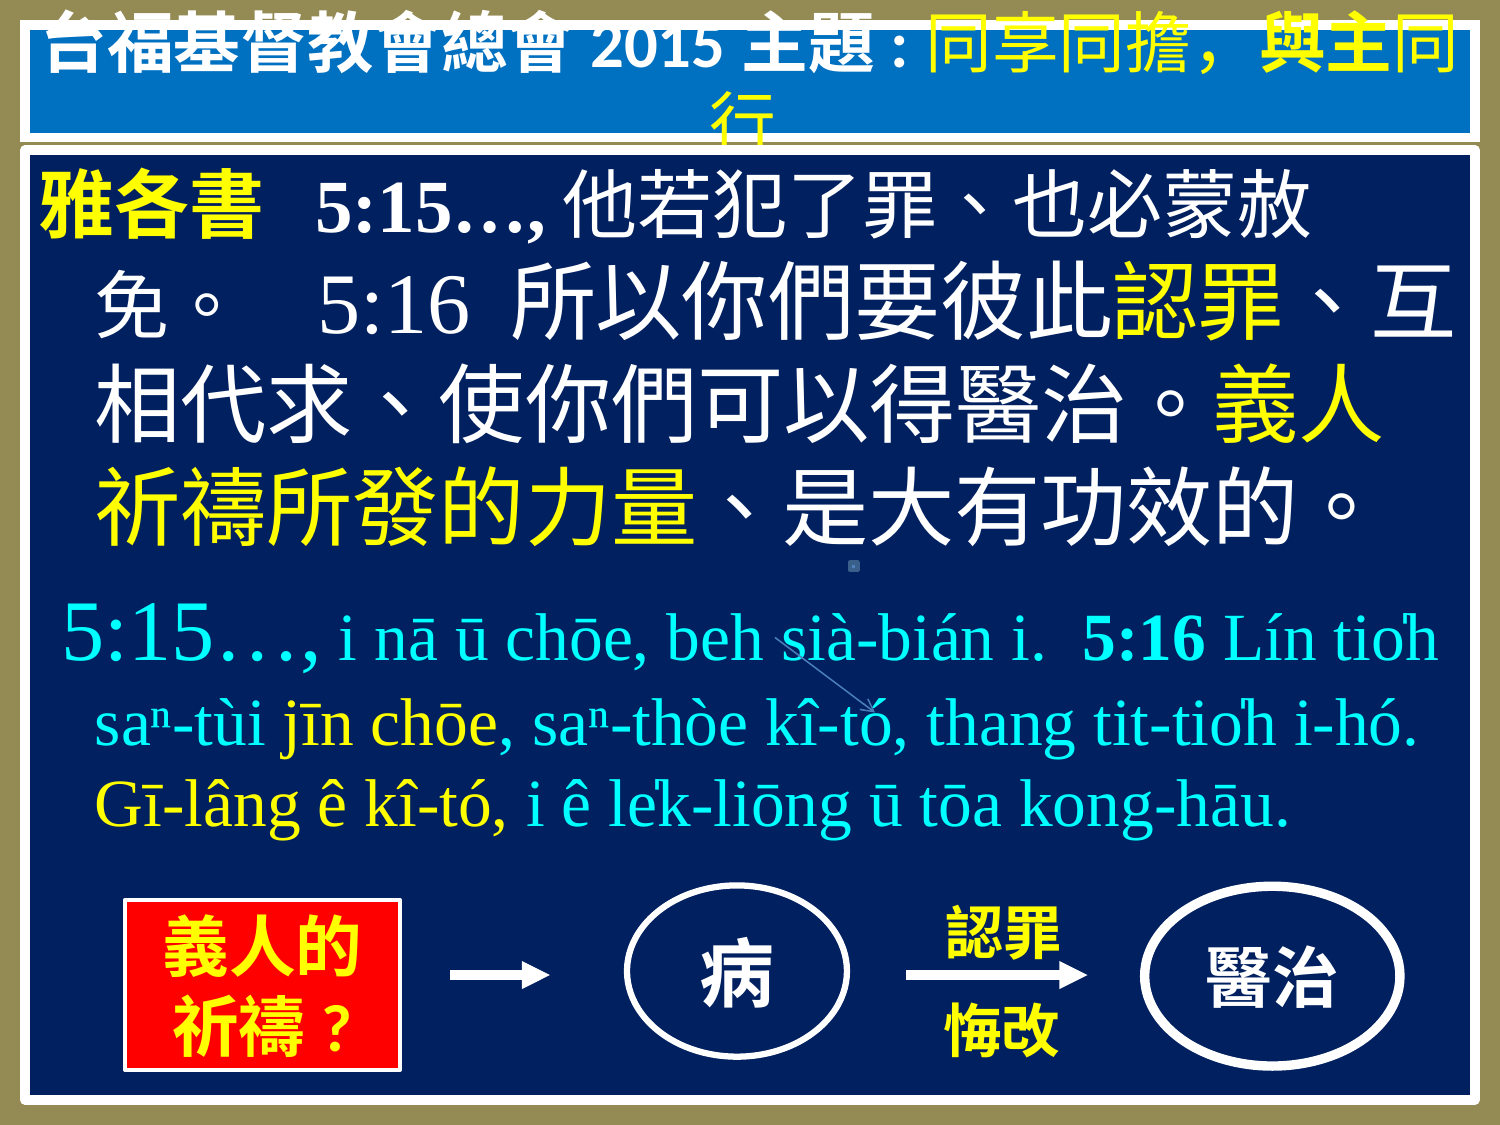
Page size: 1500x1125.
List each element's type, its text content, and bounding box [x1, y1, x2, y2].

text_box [774, 637, 876, 713]
text_box 認罪 [930, 888, 1077, 974]
text_box 醫治 [1142, 884, 1403, 1069]
text_box 病 [624, 883, 850, 1059]
text_box 悔改 [928, 987, 1075, 1072]
text_box 義人的祈禱? [123, 898, 402, 1072]
list 雅各書 5:15…,他若犯了罪、也必蒙赦免。 5:16 所以你們要彼此認罪、互相代求、使你們可以得醫治。義人祈禱所發的力量、是大有功效的。 5:15…, i nā ū chōe, beh sià-bián i. 5:16 Lín tio̍h saⁿ-tùi jīn chōe, saⁿ-thòe kî-tó, thang tit-tio̍h i-hó. Gī-lâng ê kî-tó, i ê le̍k-liōng ū tōa kong-hāu. [24, 149, 1475, 1100]
title 台福基督教會總會2015主題:同享同擔，與主同行 [24, 24, 1475, 138]
text_box [848, 560, 860, 572]
